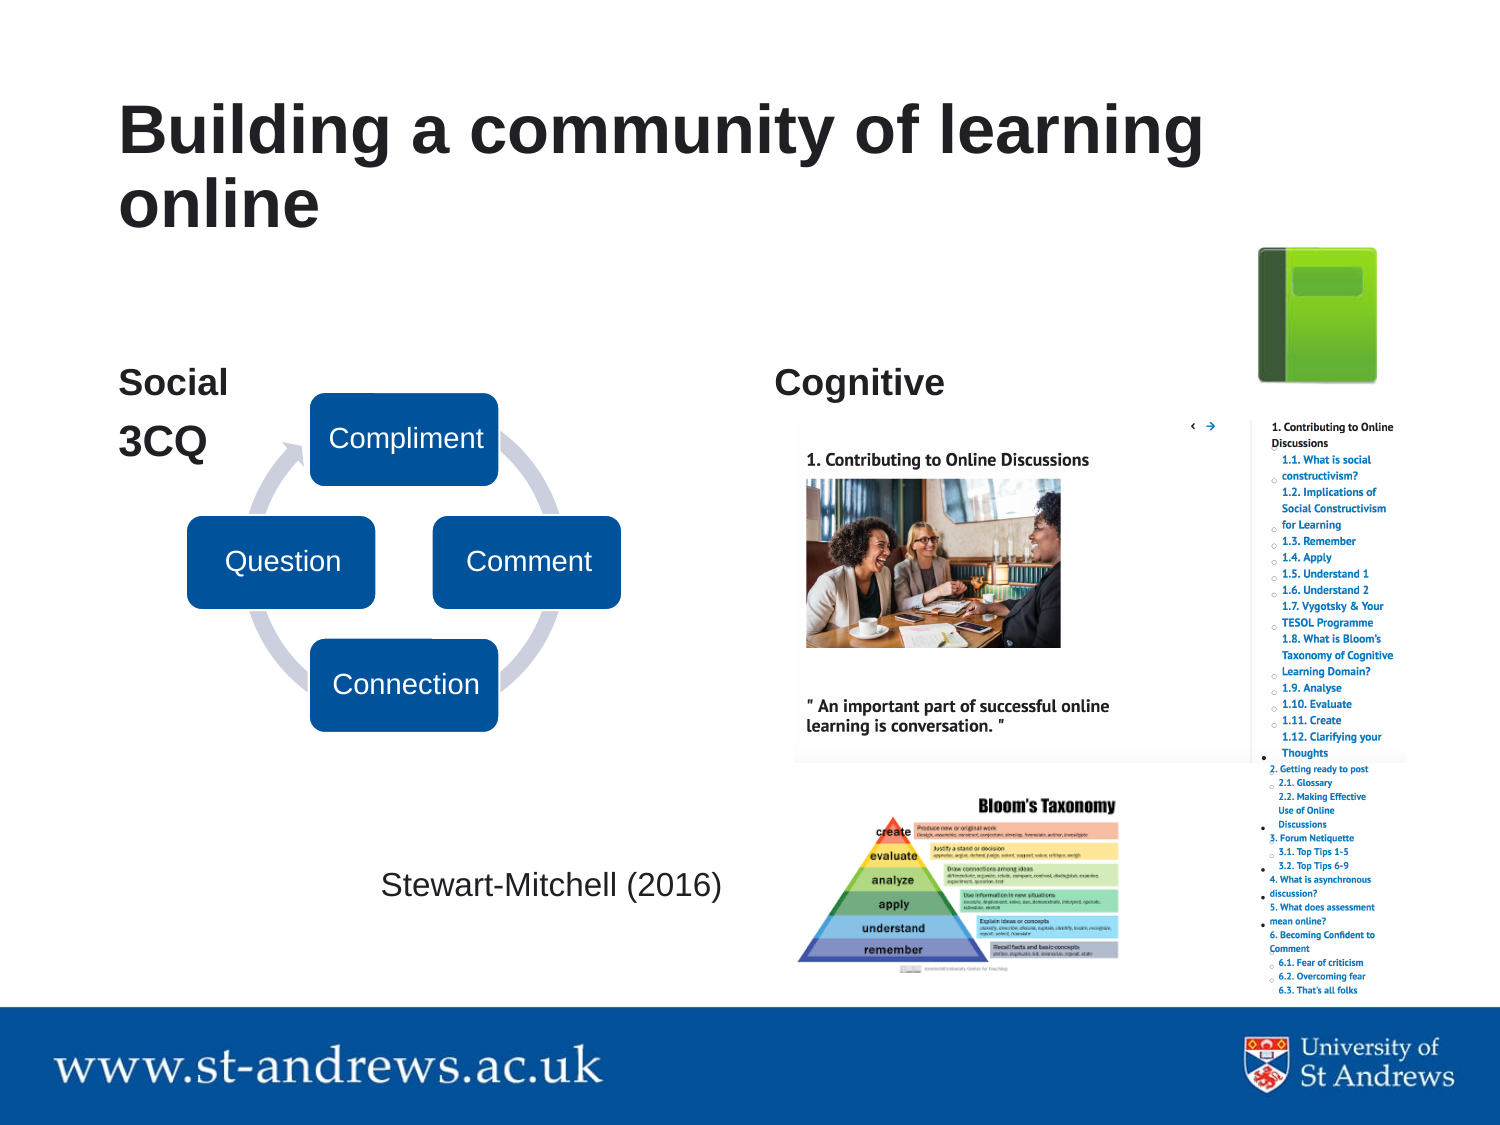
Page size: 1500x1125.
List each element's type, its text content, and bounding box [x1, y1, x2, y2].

picture [0, 0, 1500, 1125]
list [1257, 247, 1377, 385]
list Cognitive [759, 275, 1398, 411]
title Building a community of learning online [103, 59, 1398, 278]
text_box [185, 385, 623, 740]
list 3CQ Stewart-Mitchell (2016) [103, 410, 738, 991]
list Social [103, 275, 738, 410]
